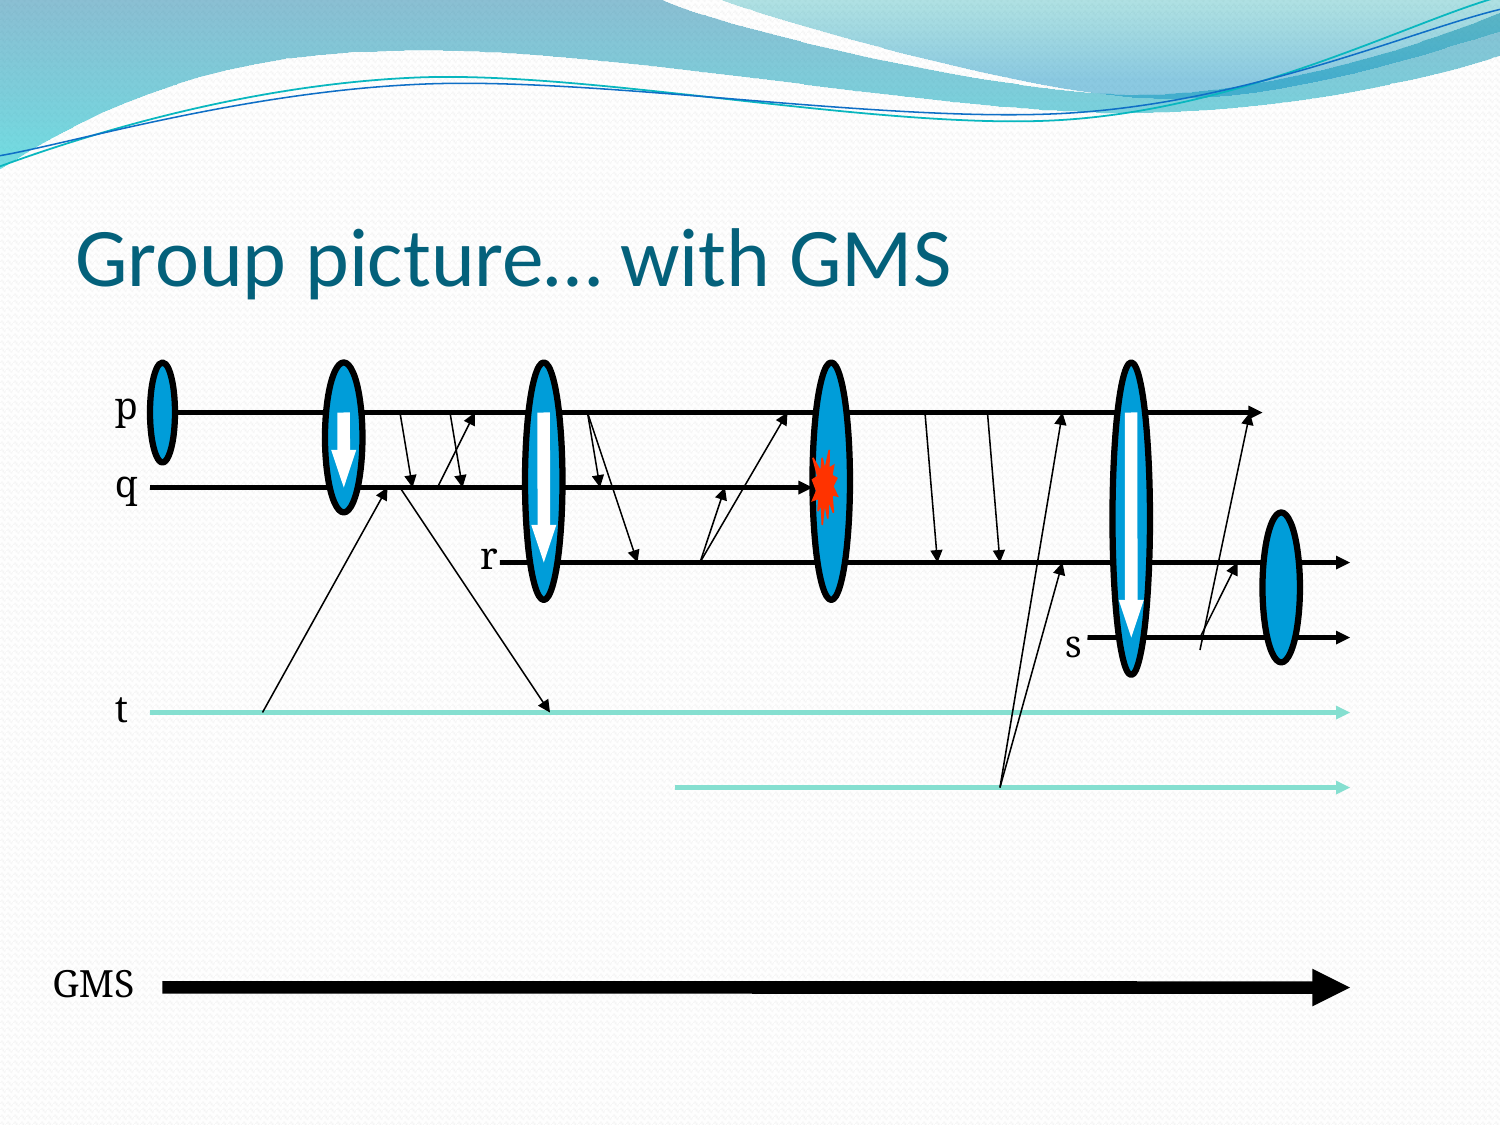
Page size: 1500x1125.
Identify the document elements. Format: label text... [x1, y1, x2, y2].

text_box [399, 487, 550, 713]
text_box [1127, 412, 1136, 638]
text_box p [99, 374, 150, 435]
text_box [262, 487, 388, 713]
text_box [587, 412, 640, 563]
text_box [1250, 406, 1263, 418]
text_box [812, 449, 838, 525]
title Group picture… with GMS [74, 115, 1438, 304]
text_box [437, 412, 475, 488]
text_box [924, 412, 943, 563]
text_box [1262, 512, 1300, 663]
text_box q [99, 452, 150, 513]
text_box [162, 981, 1351, 994]
text_box [1299, 556, 1351, 569]
text_box [812, 362, 850, 600]
text_box [150, 362, 175, 463]
text_box t [99, 677, 150, 738]
text_box [701, 487, 727, 558]
text_box [539, 412, 548, 563]
text_box [745, 481, 812, 494]
text_box [525, 362, 563, 600]
text_box [699, 412, 788, 563]
text_box [454, 451, 467, 488]
text_box [1022, 706, 1351, 719]
text_box [1296, 631, 1351, 644]
text_box [1206, 562, 1238, 626]
text_box [1112, 362, 1150, 675]
text_box [324, 362, 363, 513]
text_box [399, 412, 417, 488]
text_box [588, 418, 605, 488]
text_box [339, 412, 348, 488]
text_box GMS [37, 952, 150, 1012]
text_box [1001, 781, 1351, 794]
text_box [999, 412, 1067, 788]
text_box [1002, 562, 1066, 781]
text_box [987, 412, 1006, 563]
text_box r [462, 524, 513, 585]
text_box [1199, 412, 1254, 650]
text_box s [1050, 612, 1100, 673]
